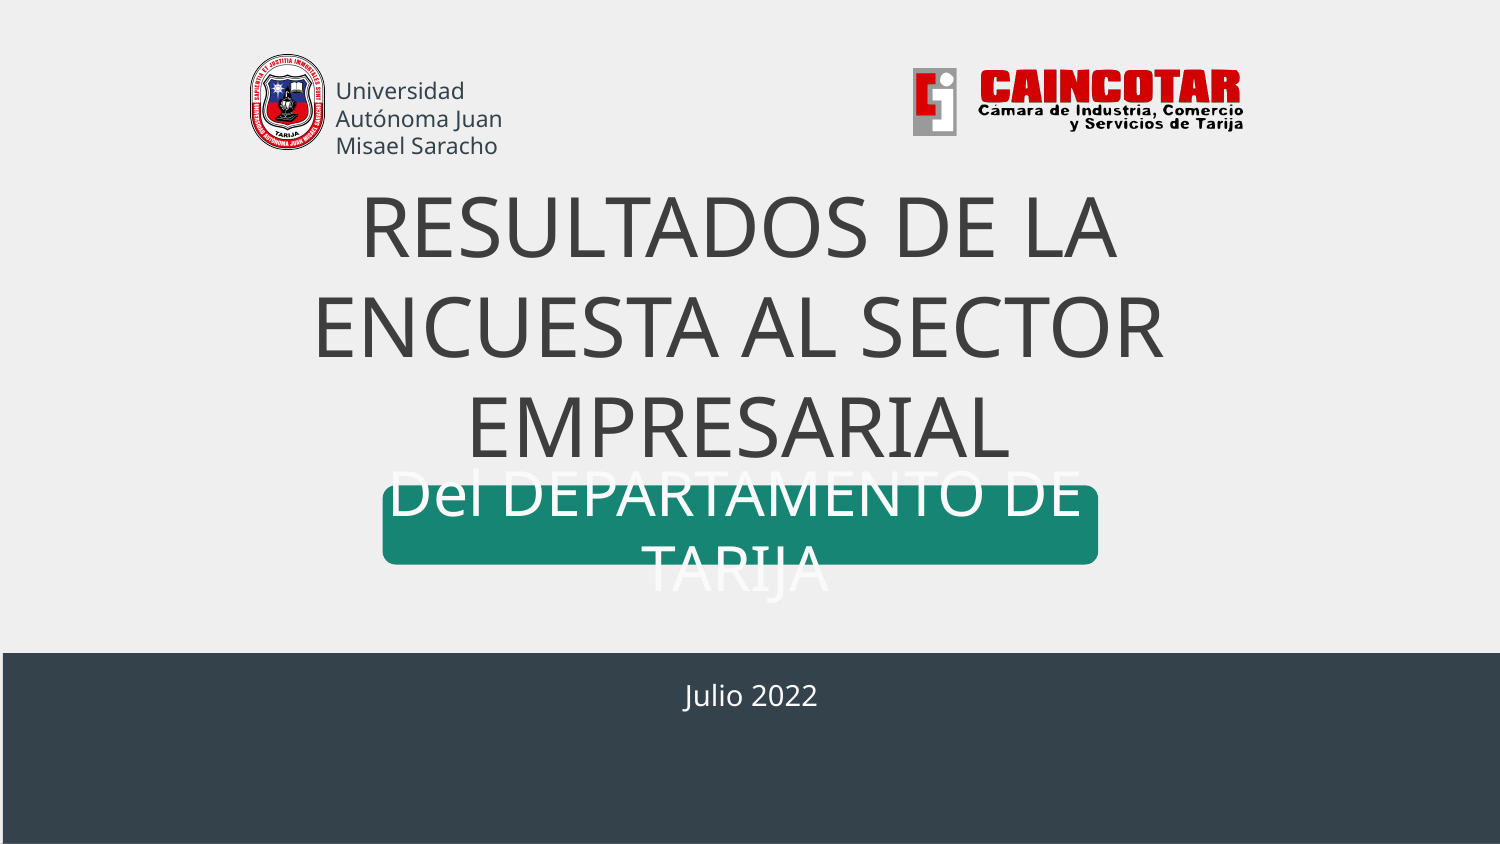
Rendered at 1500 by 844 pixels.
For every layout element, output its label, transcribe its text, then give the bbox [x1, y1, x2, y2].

text_box Universidad Autónoma Juan Misael Saracho [330, 65, 585, 132]
picture [250, 54, 325, 150]
text_box [1, 651, 1500, 844]
text_box Del DEPARTAMENTO DE TARIJA [281, 499, 1190, 558]
text_box [380, 486, 1101, 499]
text_box [382, 558, 1099, 567]
picture [912, 68, 1243, 136]
subtitle Julio 2022 [533, 666, 944, 708]
text_box RESULTADOS DE LA ENCUESTA AL SECTOR EMPRESARIAL [274, 256, 1203, 486]
